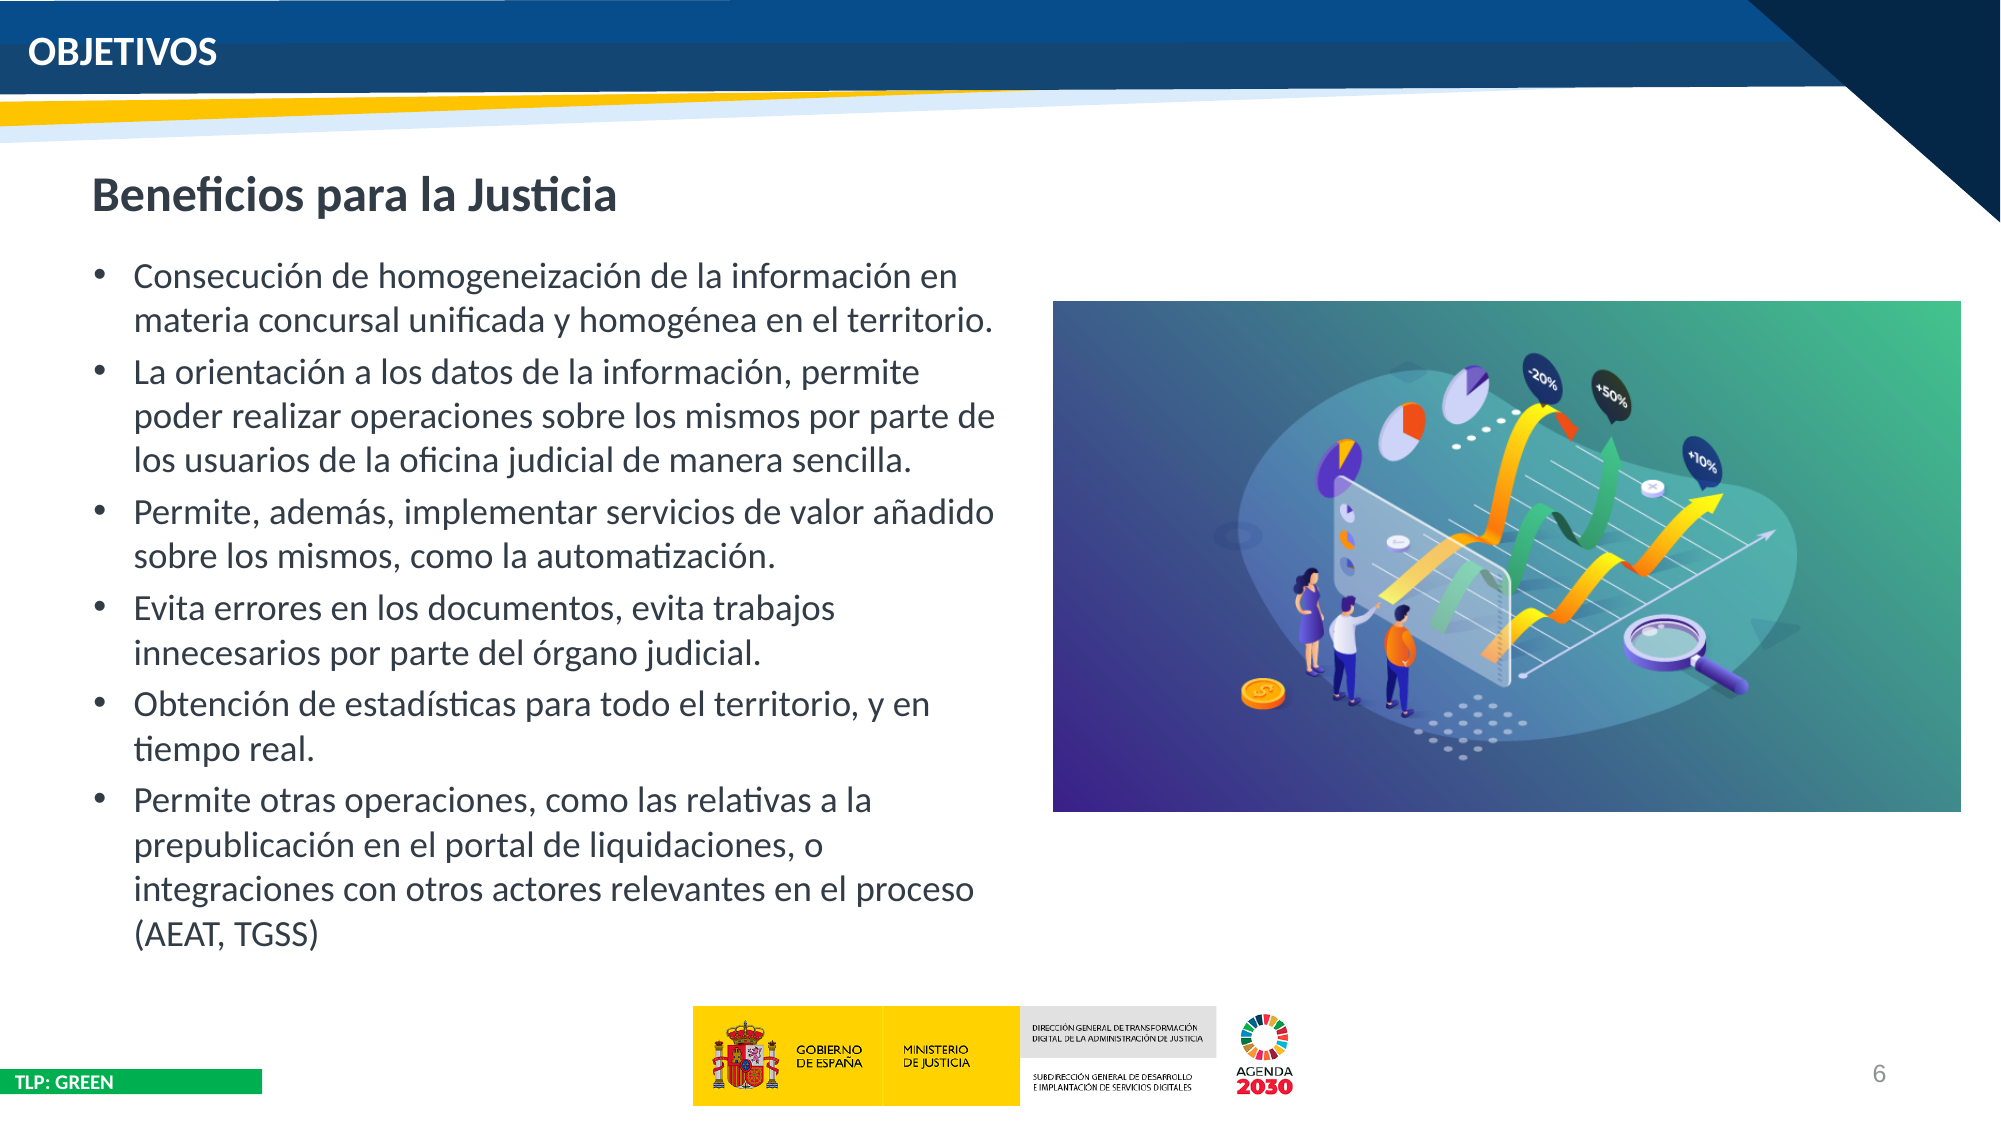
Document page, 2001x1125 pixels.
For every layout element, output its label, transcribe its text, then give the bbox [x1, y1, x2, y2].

title OBJETIVOS [13, 0, 1953, 143]
list Consecución de homogeneización de la información en materia concursal unificada y homogénea en el territorio. La orientación a los datos de la información, permite poder realizar operaciones sobre los mismos por parte de los usuarios de la oficina judicial de manera sencilla. Permite, además, implementar servicios de valor añadido sobre los mismos, como la automatización. Evita errores en los documentos, evita trabajos innecesarios por parte del órgano judicial. Obtención de estadísticas para todo el territorio, y en tiempo real. Permite otras operaciones, como las relativas a la prepublicación en el portal de liquidaciones, o integraciones con otros actores relevantes en el proceso (AEAT, TGSS) [78, 275, 1017, 986]
list Beneficios para la Justicia [76, 153, 1900, 275]
slide_number 6 [1395, 1042, 1902, 1103]
picture [1053, 301, 1961, 812]
picture [693, 1006, 1307, 1106]
